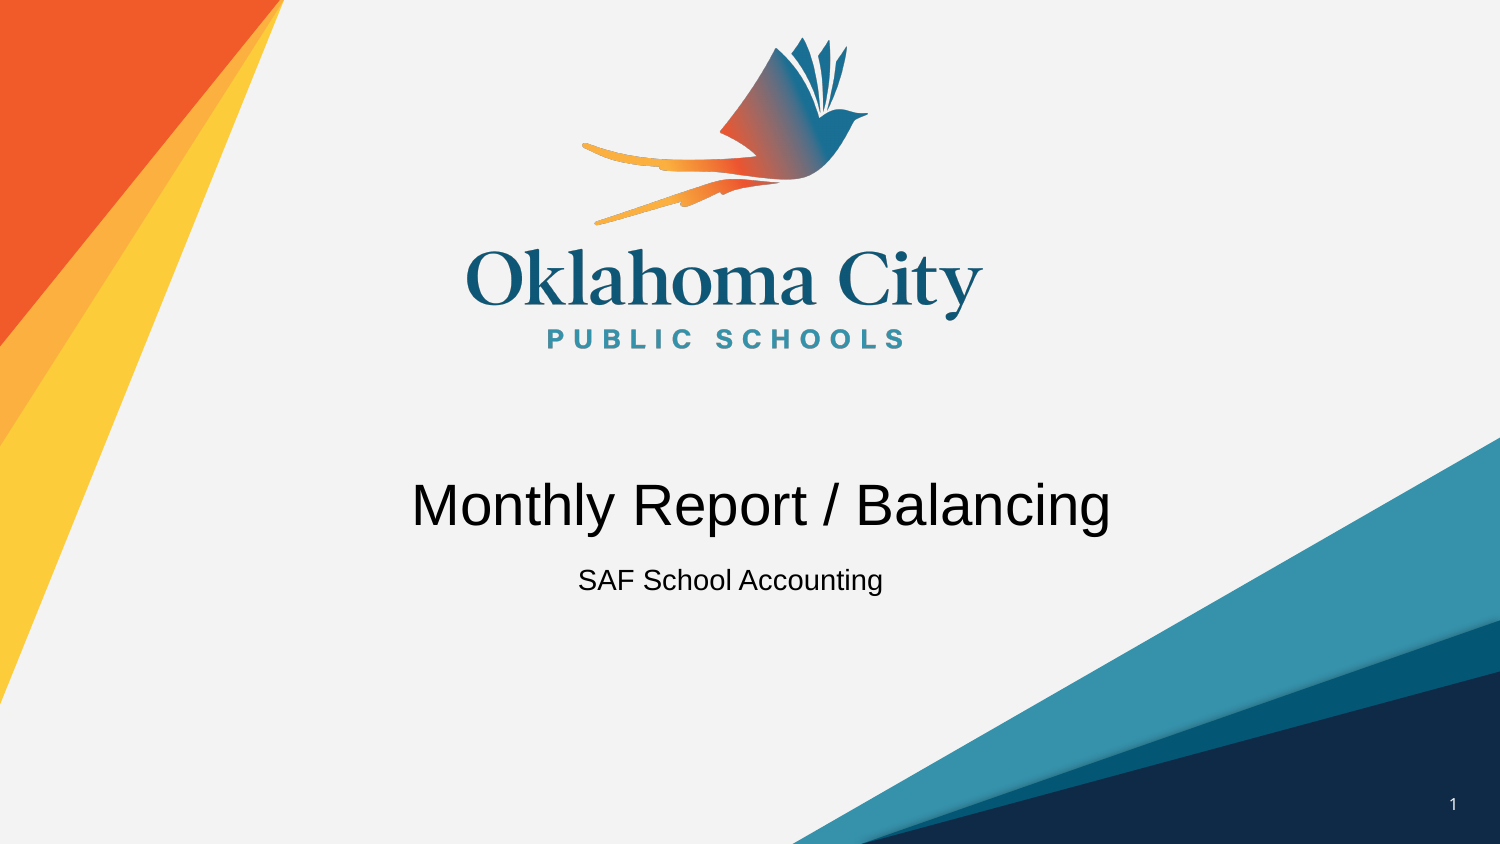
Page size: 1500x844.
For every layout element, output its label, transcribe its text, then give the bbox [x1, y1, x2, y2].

slide_number 1 [1434, 779, 1500, 844]
picture [437, 0, 1025, 401]
text_box Monthly Report / Balancing [387, 459, 1138, 545]
text_box SAF School Accounting [455, 554, 1006, 604]
